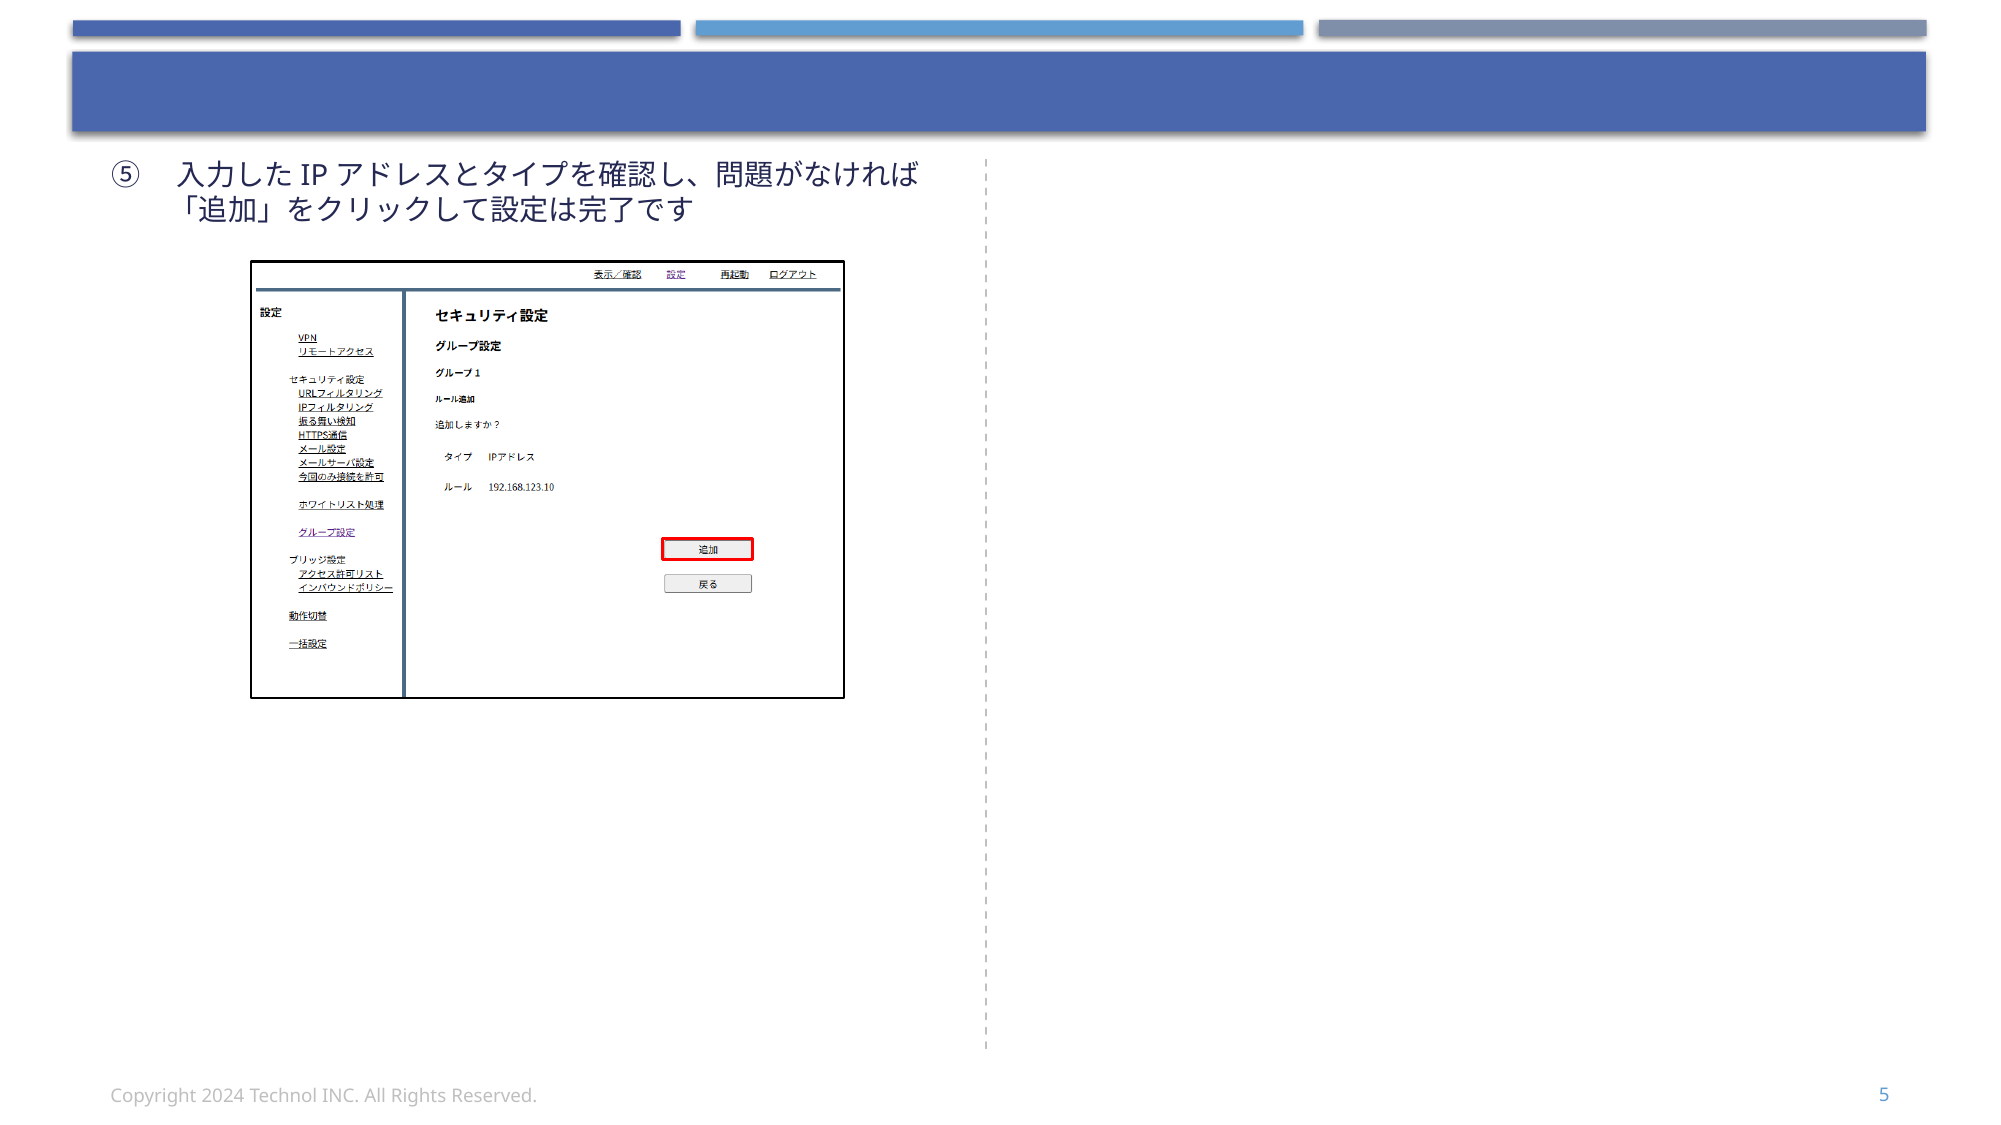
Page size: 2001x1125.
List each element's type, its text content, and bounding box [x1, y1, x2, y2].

list ⑤ 入力したIPアドレスとタイプを確認し、問題がなければ 「追加」をクリックして設定は完了です [96, 148, 1000, 1065]
picture [251, 261, 844, 698]
slide_number 5 [1732, 1066, 1905, 1125]
footer Copyright 2024 Technol INC. All Rights Reserved. [95, 1065, 1230, 1125]
